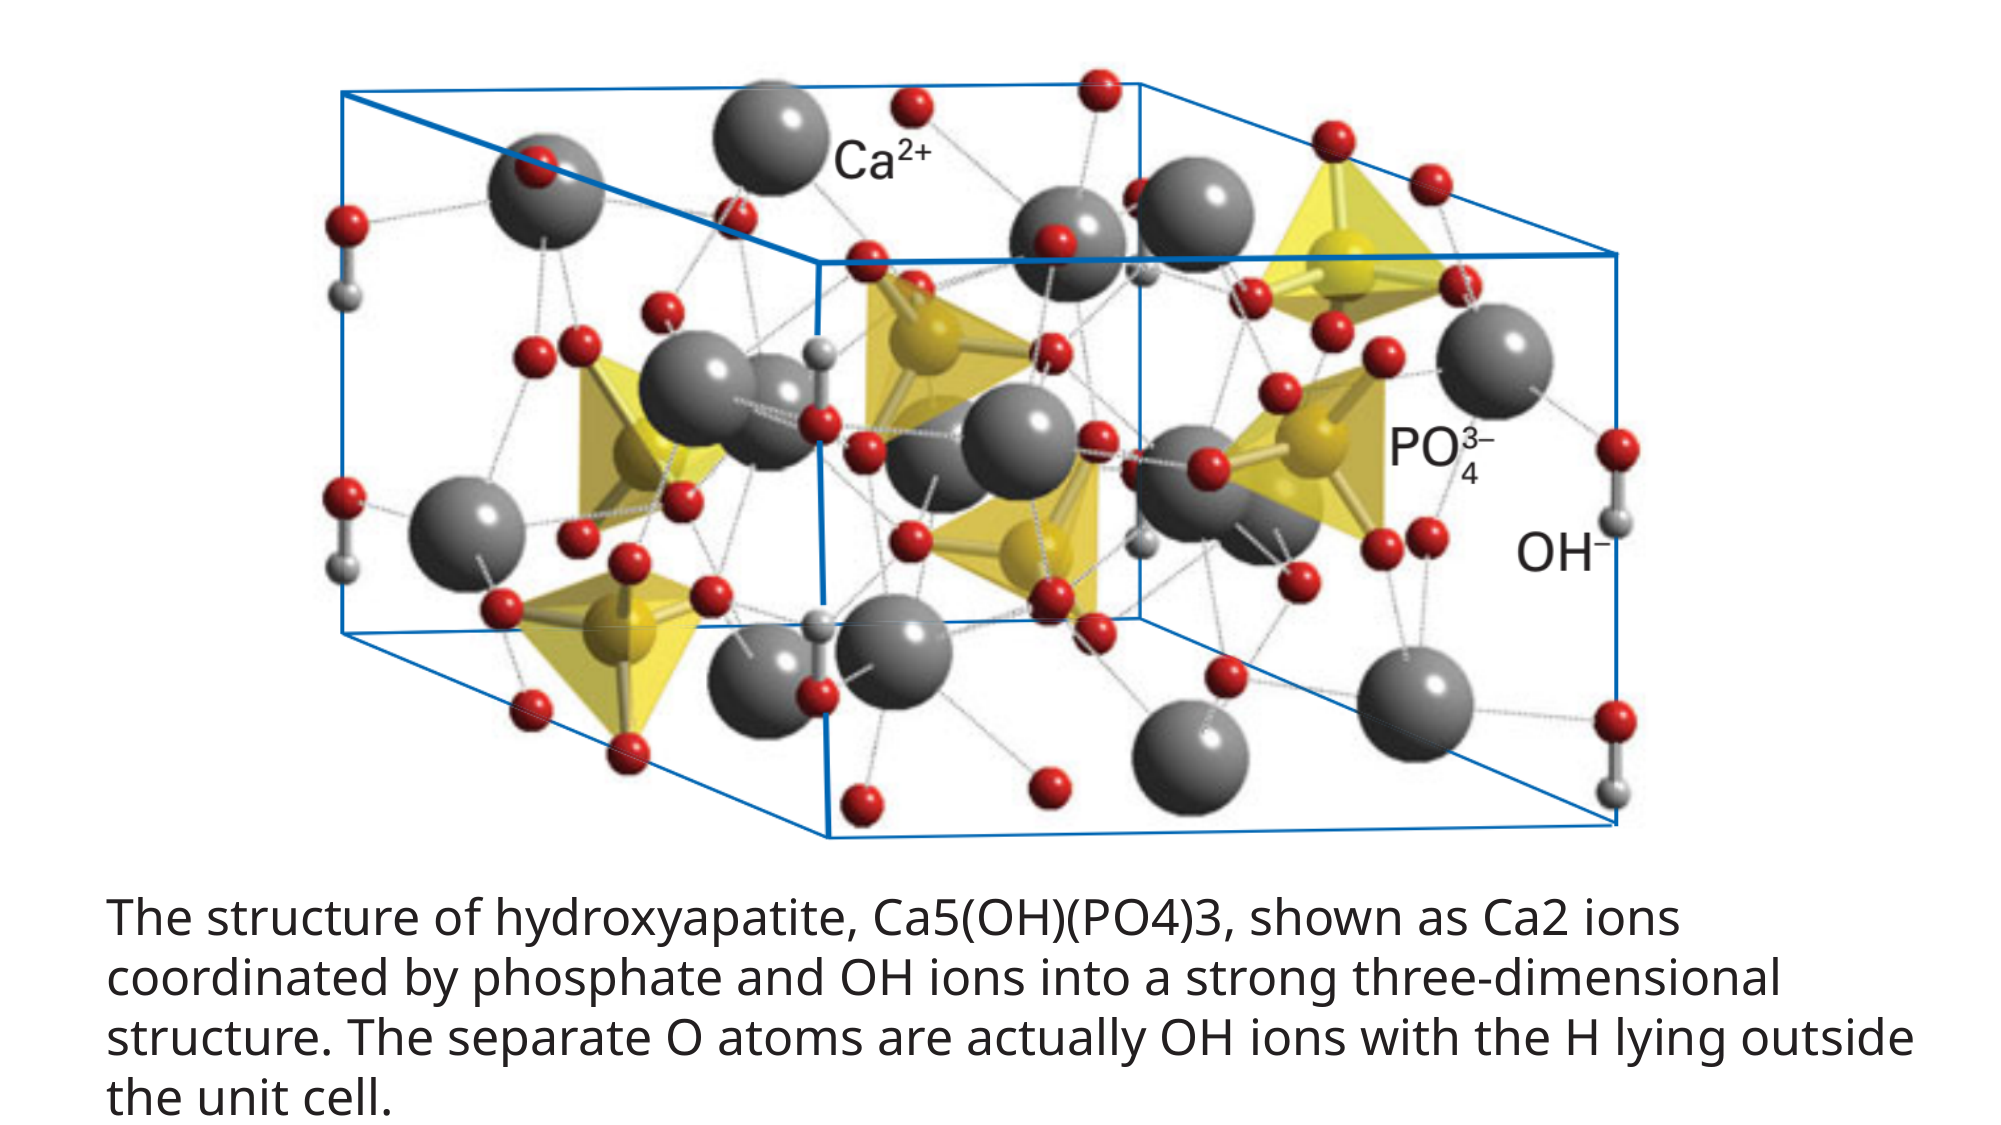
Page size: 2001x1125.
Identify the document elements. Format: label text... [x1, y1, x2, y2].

text_box The structure of hydroxyapatite, Ca5(OH)(PO4)3, shown as Ca2 ions coordinated by phosphate and OH ions into a strong three-dimensional structure. The separate O atoms are actually OH ions with the H lying outside the unit cell. [91, 877, 1964, 1125]
picture [197, 18, 1721, 854]
